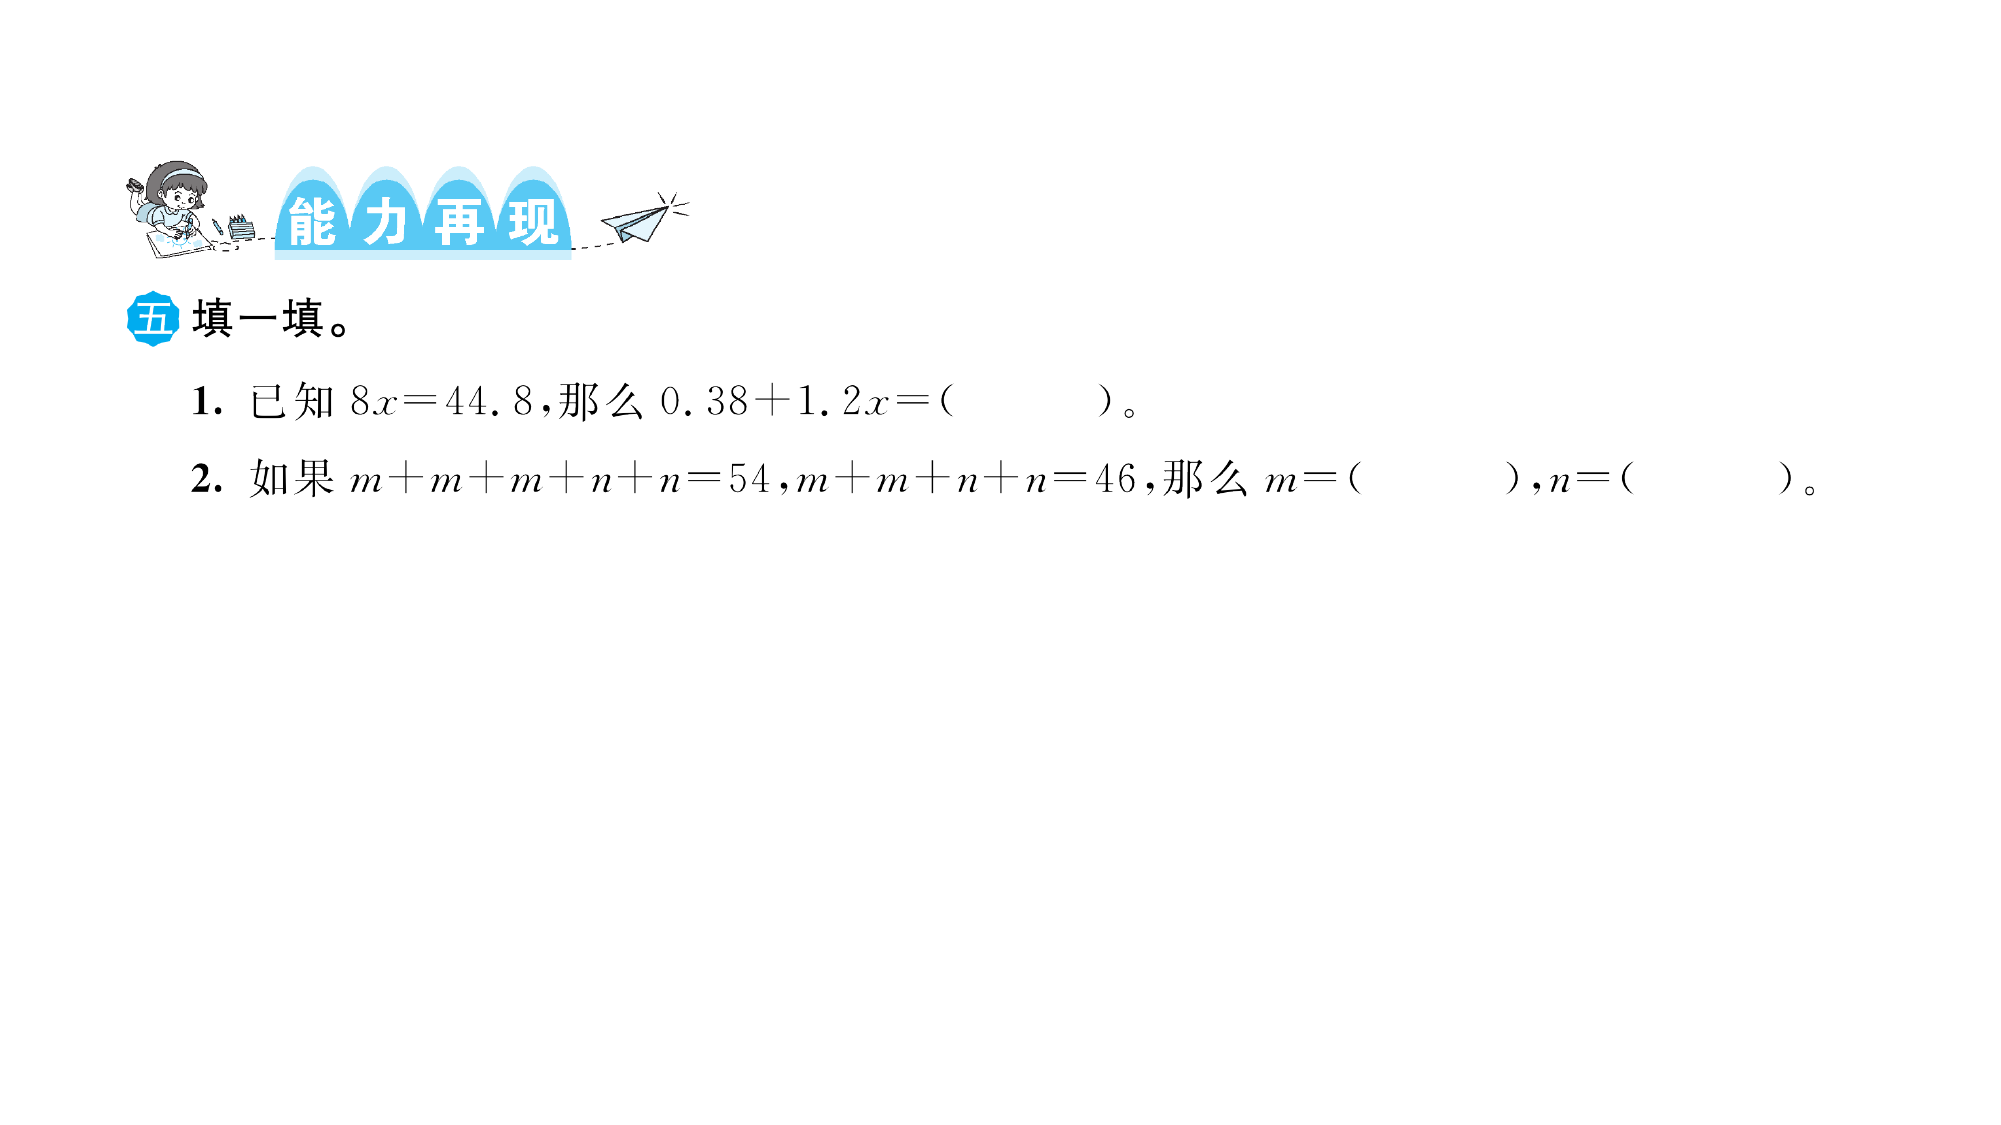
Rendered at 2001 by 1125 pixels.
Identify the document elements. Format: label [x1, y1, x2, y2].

picture [122, 137, 2000, 506]
